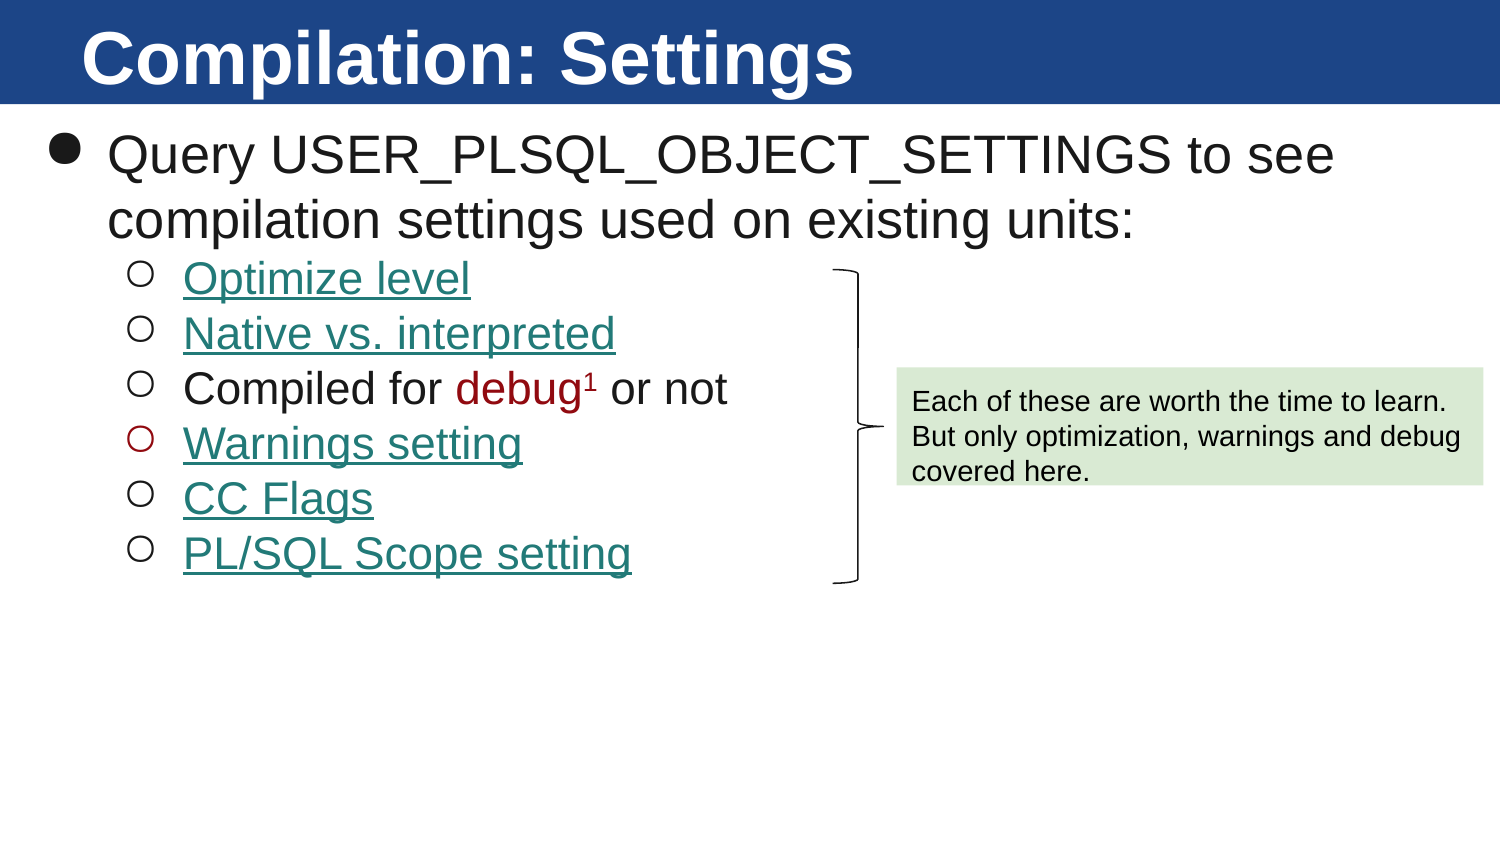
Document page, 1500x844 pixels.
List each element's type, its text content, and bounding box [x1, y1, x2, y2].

text_box [832, 269, 884, 584]
list Query USER_PLSQL_OBJECT_SETTINGS to see compilation settings used on existing units: Optimize level Native vs. interpreted Compiled for debug1 or not Warnings setting CC Flags PL/SQL Scope setting [17, 104, 1484, 801]
title Compilation: Settings [66, 5, 1417, 104]
text_box Each of these are worth the time to learn. But only optimization, warnings and debug covered here. [896, 367, 1484, 486]
